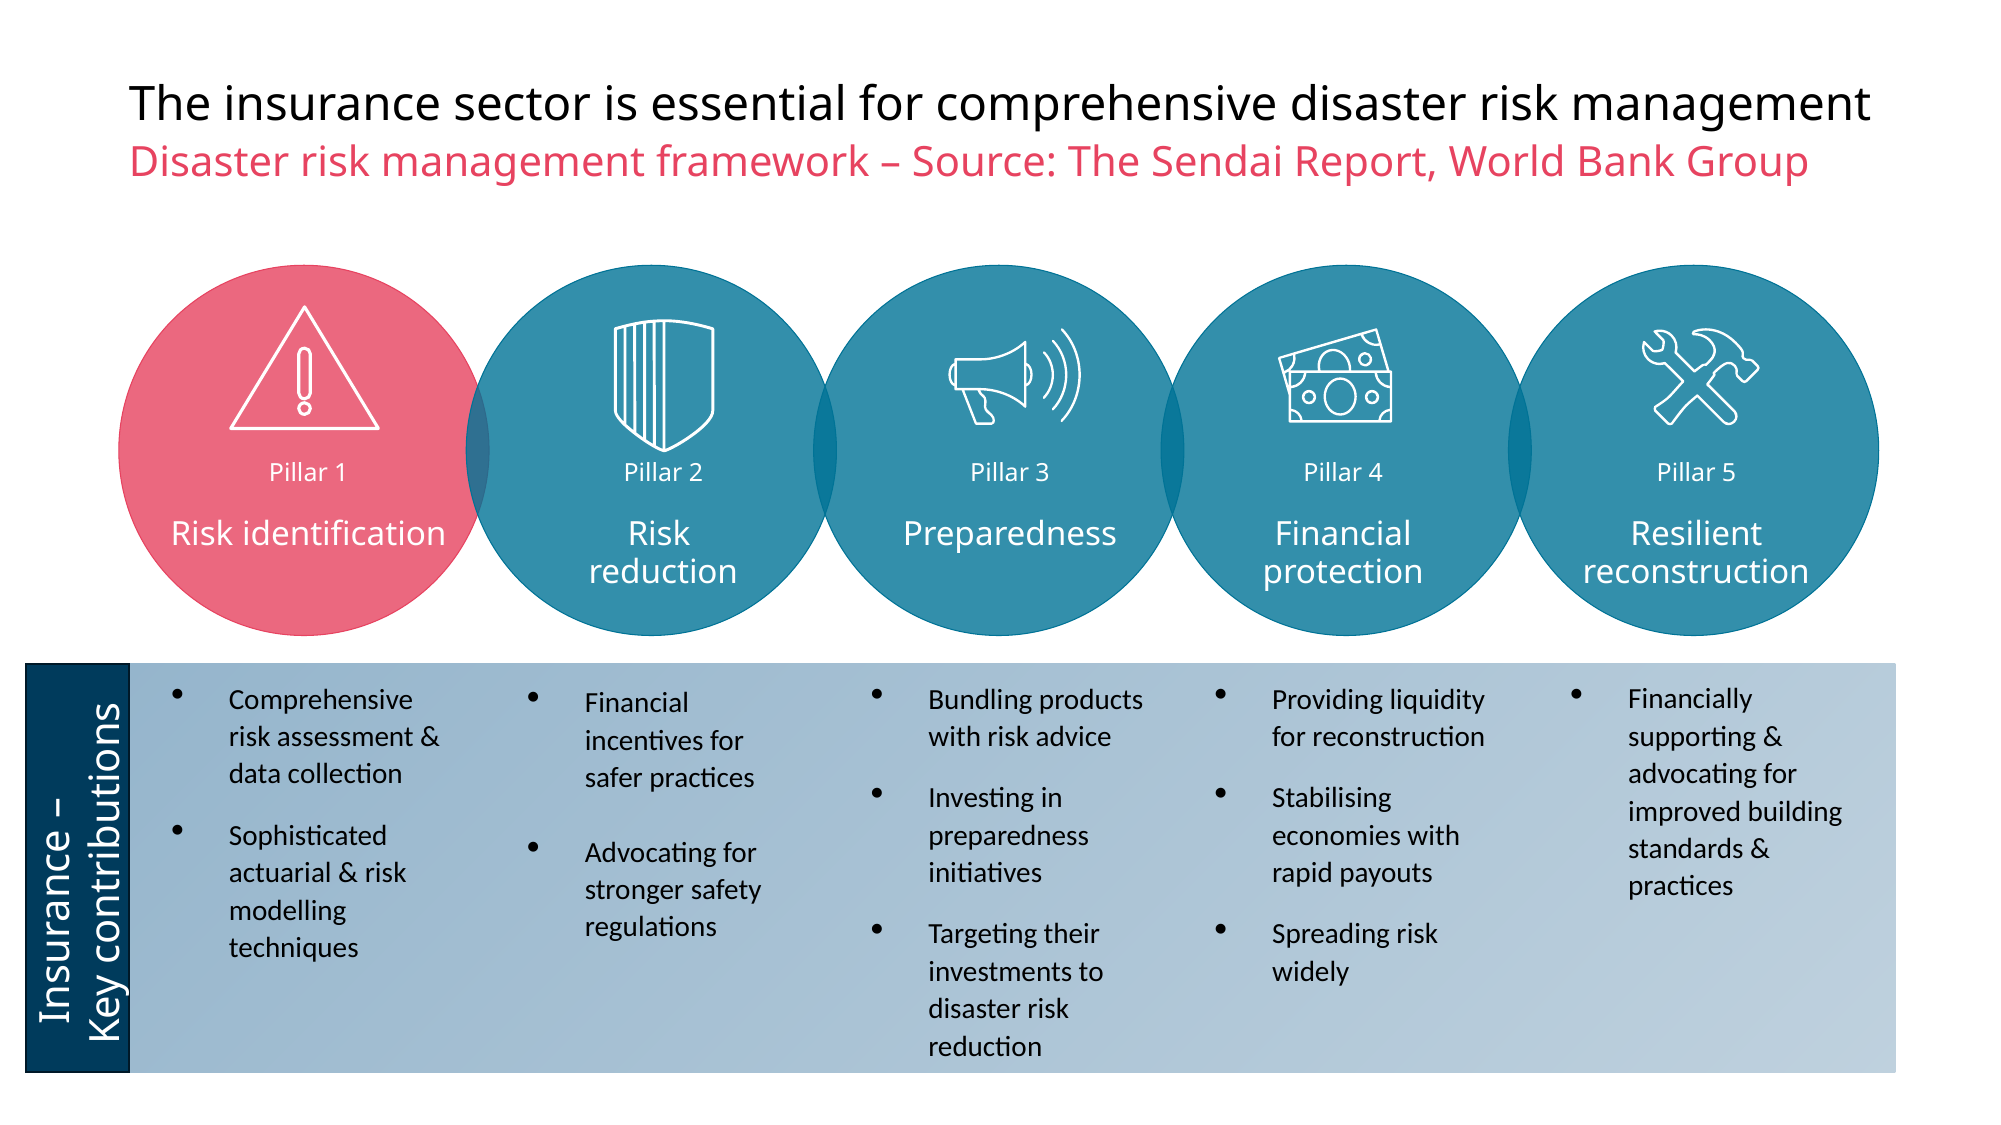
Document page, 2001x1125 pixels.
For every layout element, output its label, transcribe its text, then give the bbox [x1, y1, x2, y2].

text_box [948, 340, 1033, 425]
text_box [1507, 264, 1880, 558]
text_box [1277, 328, 1393, 423]
text_box Pillar 3 Preparedness [856, 451, 1164, 561]
text_box [1234, 599, 1458, 637]
text_box Insurance – Key contributions [25, 663, 130, 1073]
text_box Pillar 4 Financial protection [1189, 451, 1497, 599]
text_box [130, 663, 1896, 1073]
text_box [465, 264, 825, 570]
text_box Pillar 2 Risk reduction [509, 451, 817, 599]
text_box [1582, 599, 1805, 637]
text_box [1043, 351, 1055, 399]
text_box [813, 264, 1185, 637]
list Disaster risk management framework – Source: The Sendai Report, World Bank Group [128, 140, 1885, 206]
text_box Pillar 5 Resilient reconstruction [1542, 451, 1851, 599]
text_box [1642, 328, 1760, 426]
title The insurance sector is essential for comprehensive disaster risk management [128, 65, 1885, 131]
text_box [613, 319, 715, 453]
text_box Pillar 1 Risk identification [155, 451, 463, 561]
text_box [118, 264, 478, 637]
text_box [1052, 339, 1068, 411]
text_box Comprehensive risk assessment & data collection Sophisticated actuarial & risk modelling techniques [157, 670, 465, 1022]
text_box [540, 599, 763, 637]
text_box Financial incentives for safer practices Advocating for stronger safety regulations [513, 673, 821, 1000]
text_box Bundling products with risk advice Investing in preparedness initiatives Targeting their investments to disaster risk reduction [857, 670, 1165, 1120]
text_box [230, 306, 379, 429]
text_box Financially supporting & advocating for improved building standards & practices [1556, 670, 1865, 910]
text_box Providing liquidity for reconstruction Stabilising economies with rapid payouts Spreading risk widely [1201, 670, 1509, 995]
text_box [1173, 264, 1520, 559]
text_box [1060, 328, 1081, 423]
